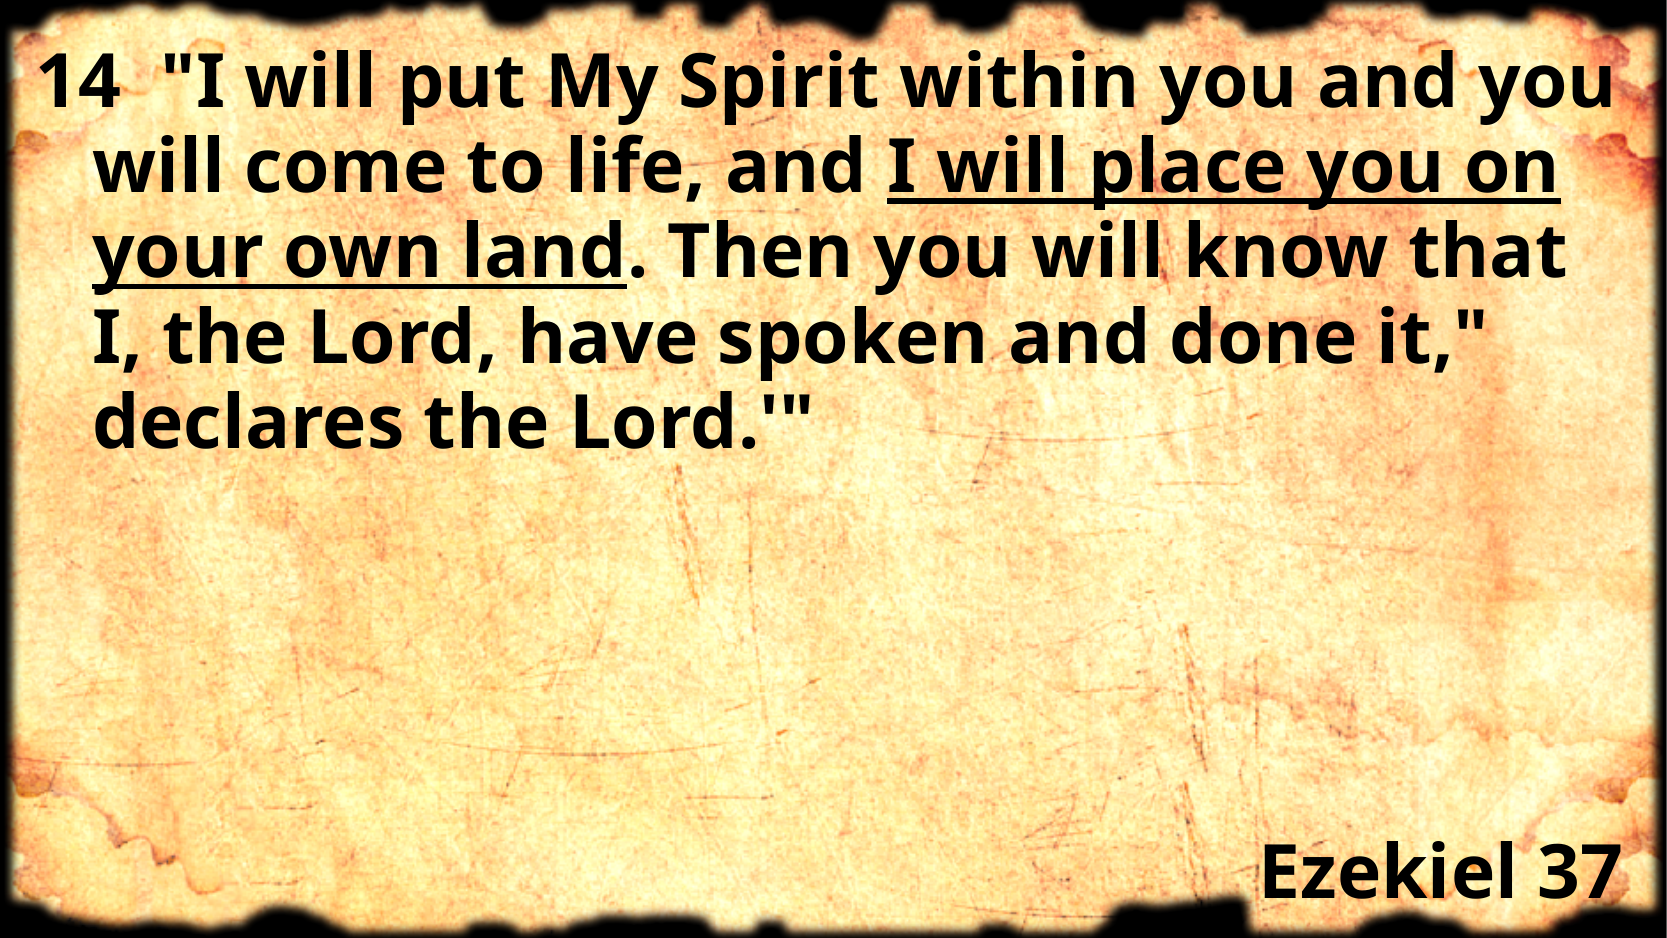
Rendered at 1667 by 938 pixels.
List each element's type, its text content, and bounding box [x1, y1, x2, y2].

picture [8, 0, 1660, 936]
title Ezekiel 37 [1058, 832, 1640, 922]
list 14 "I will put My Spirit within you and you will come to life, and I will place you on your own land. Then you will know that I, the Lord, have spoken and done it," declares the Lord.'" [20, 30, 1647, 813]
